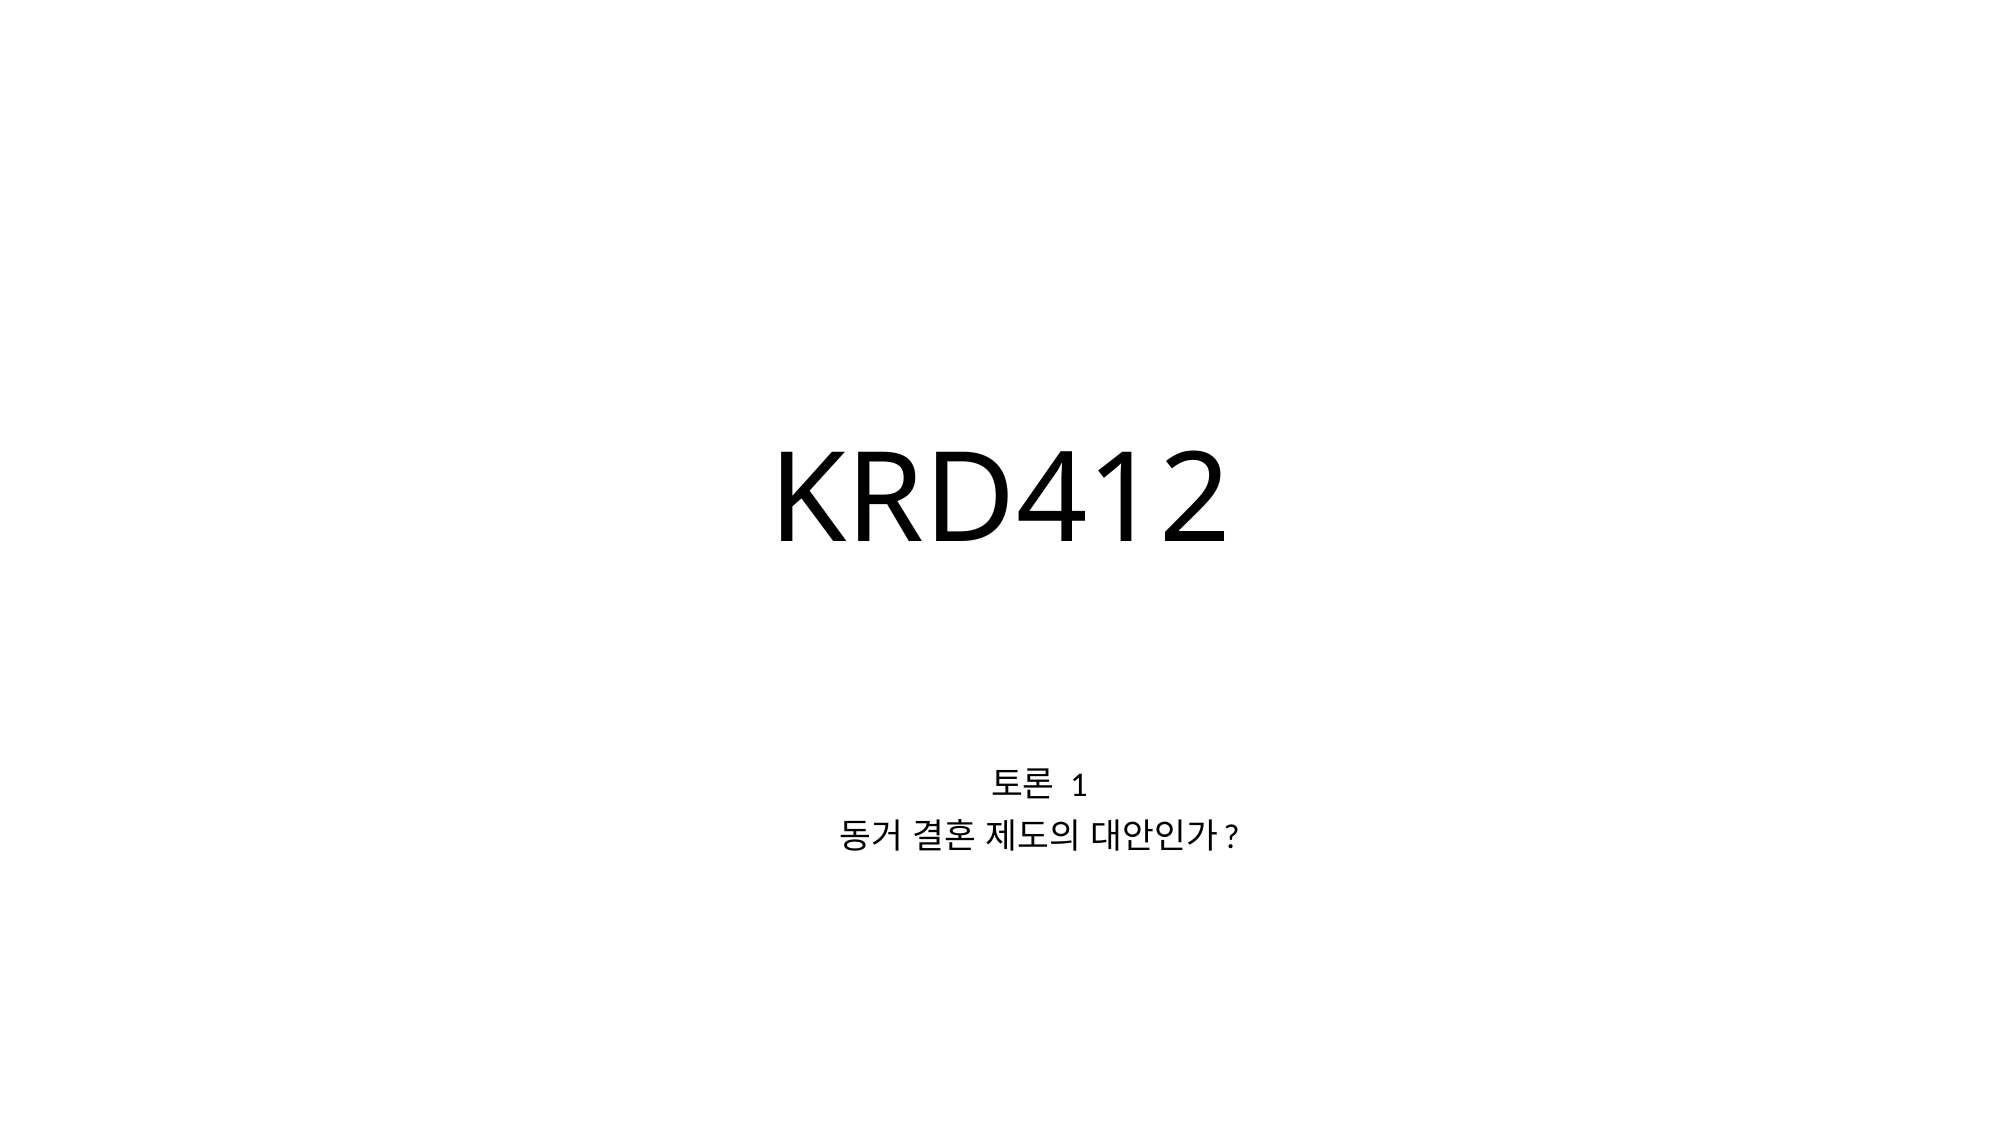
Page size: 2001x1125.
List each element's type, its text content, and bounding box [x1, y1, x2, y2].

title KRD412 [249, 184, 1750, 576]
subtitle 토론 1 동거 결혼 제도의 대안인가? [289, 759, 1790, 864]
